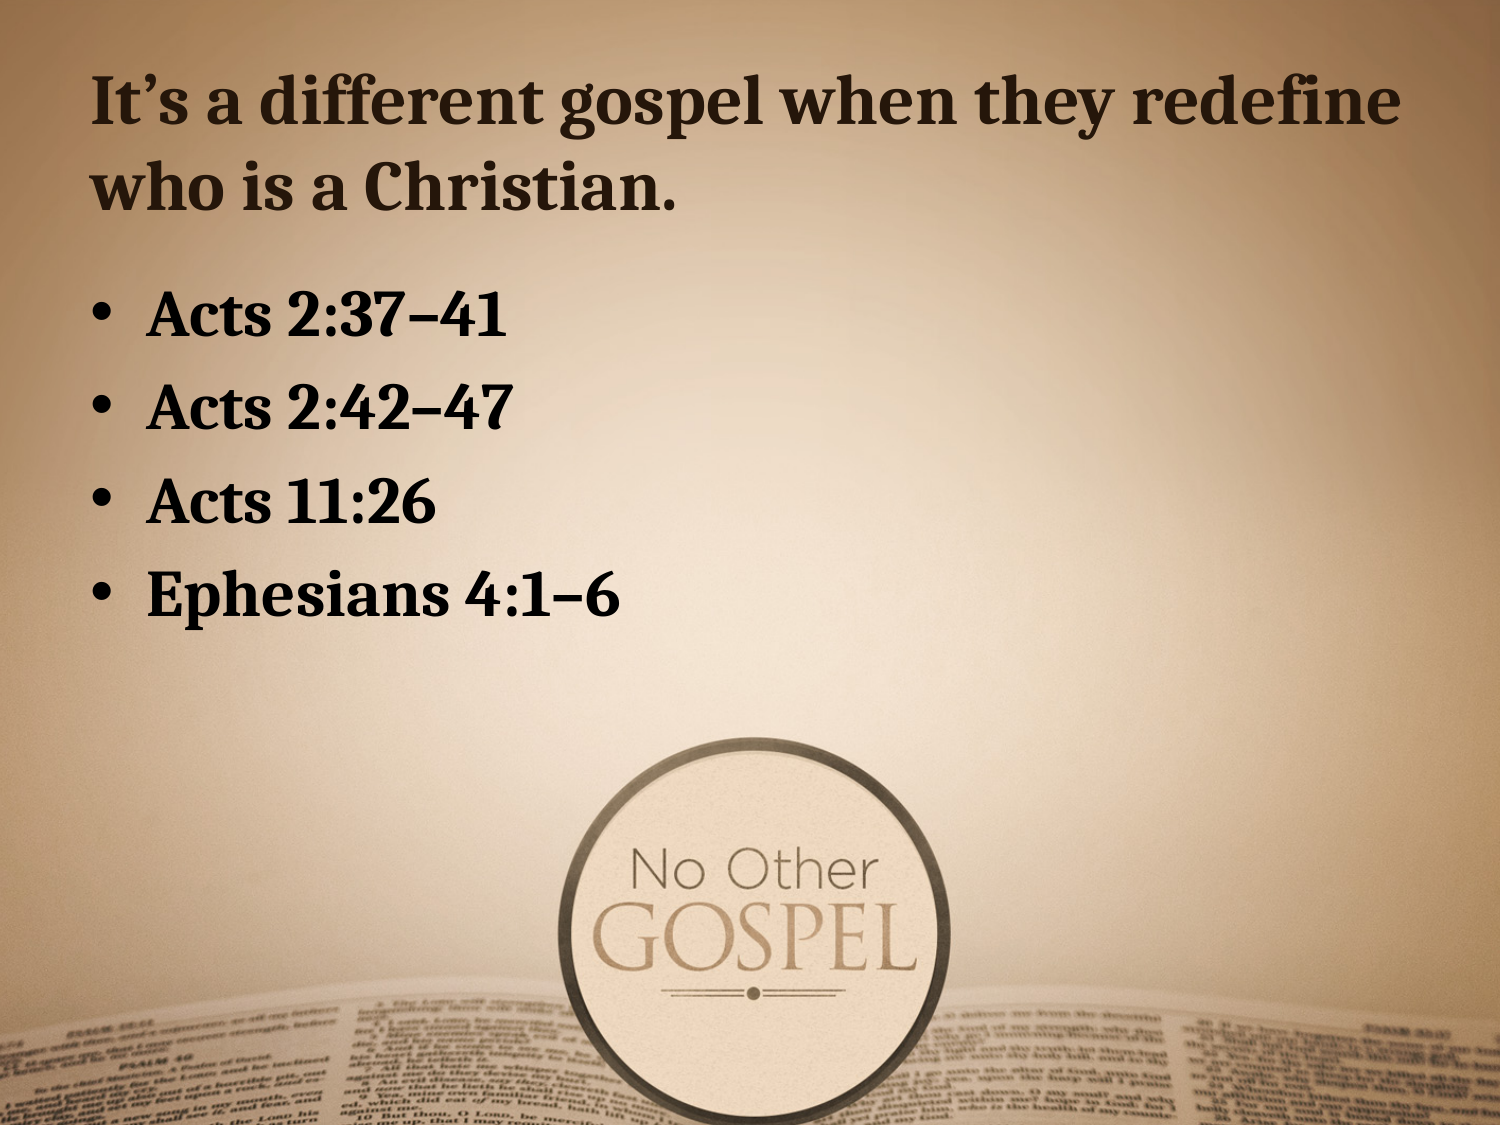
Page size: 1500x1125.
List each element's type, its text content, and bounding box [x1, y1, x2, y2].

list Acts 2:37–41 Acts 2:42–47 Acts 11:26 Ephesians 4:1–6 [75, 262, 1425, 1005]
title It’s a different gospel when they redefine who is a Christian. [75, 45, 1425, 233]
picture [0, 0, 1500, 1125]
